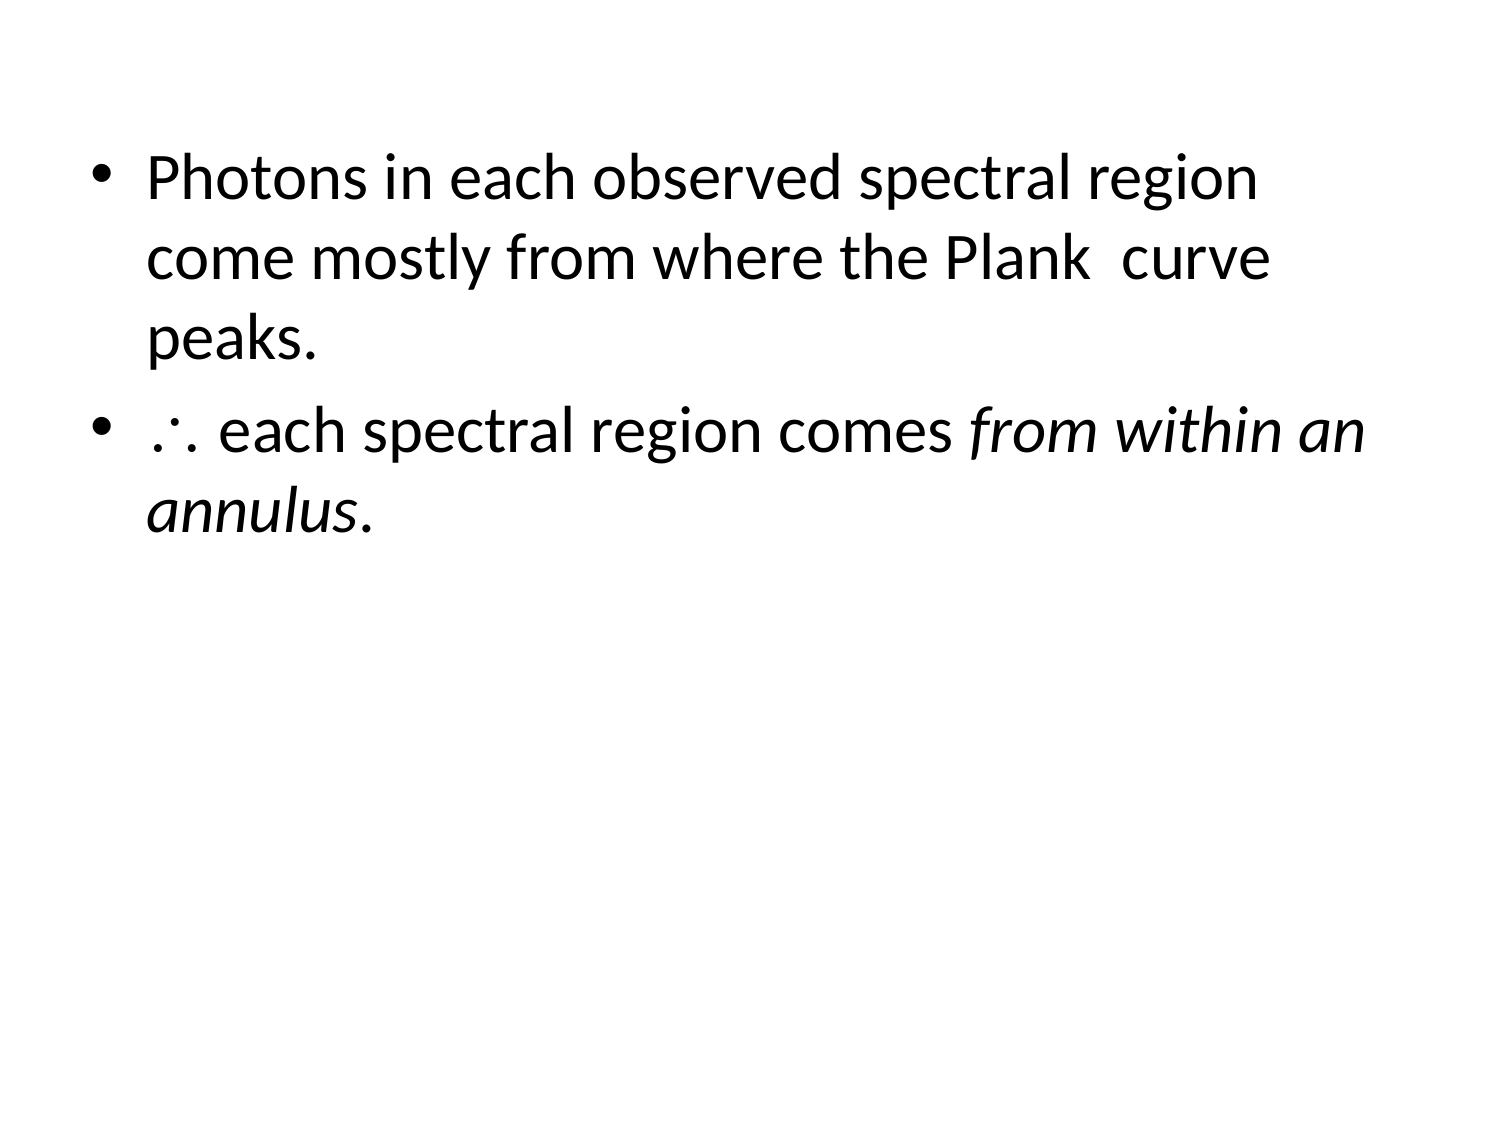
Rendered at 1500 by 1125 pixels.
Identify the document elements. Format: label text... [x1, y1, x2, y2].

list Photons in each observed spectral region come mostly from where the Plank curve peaks.  each spectral region comes from within an annulus. [74, 124, 1426, 526]
